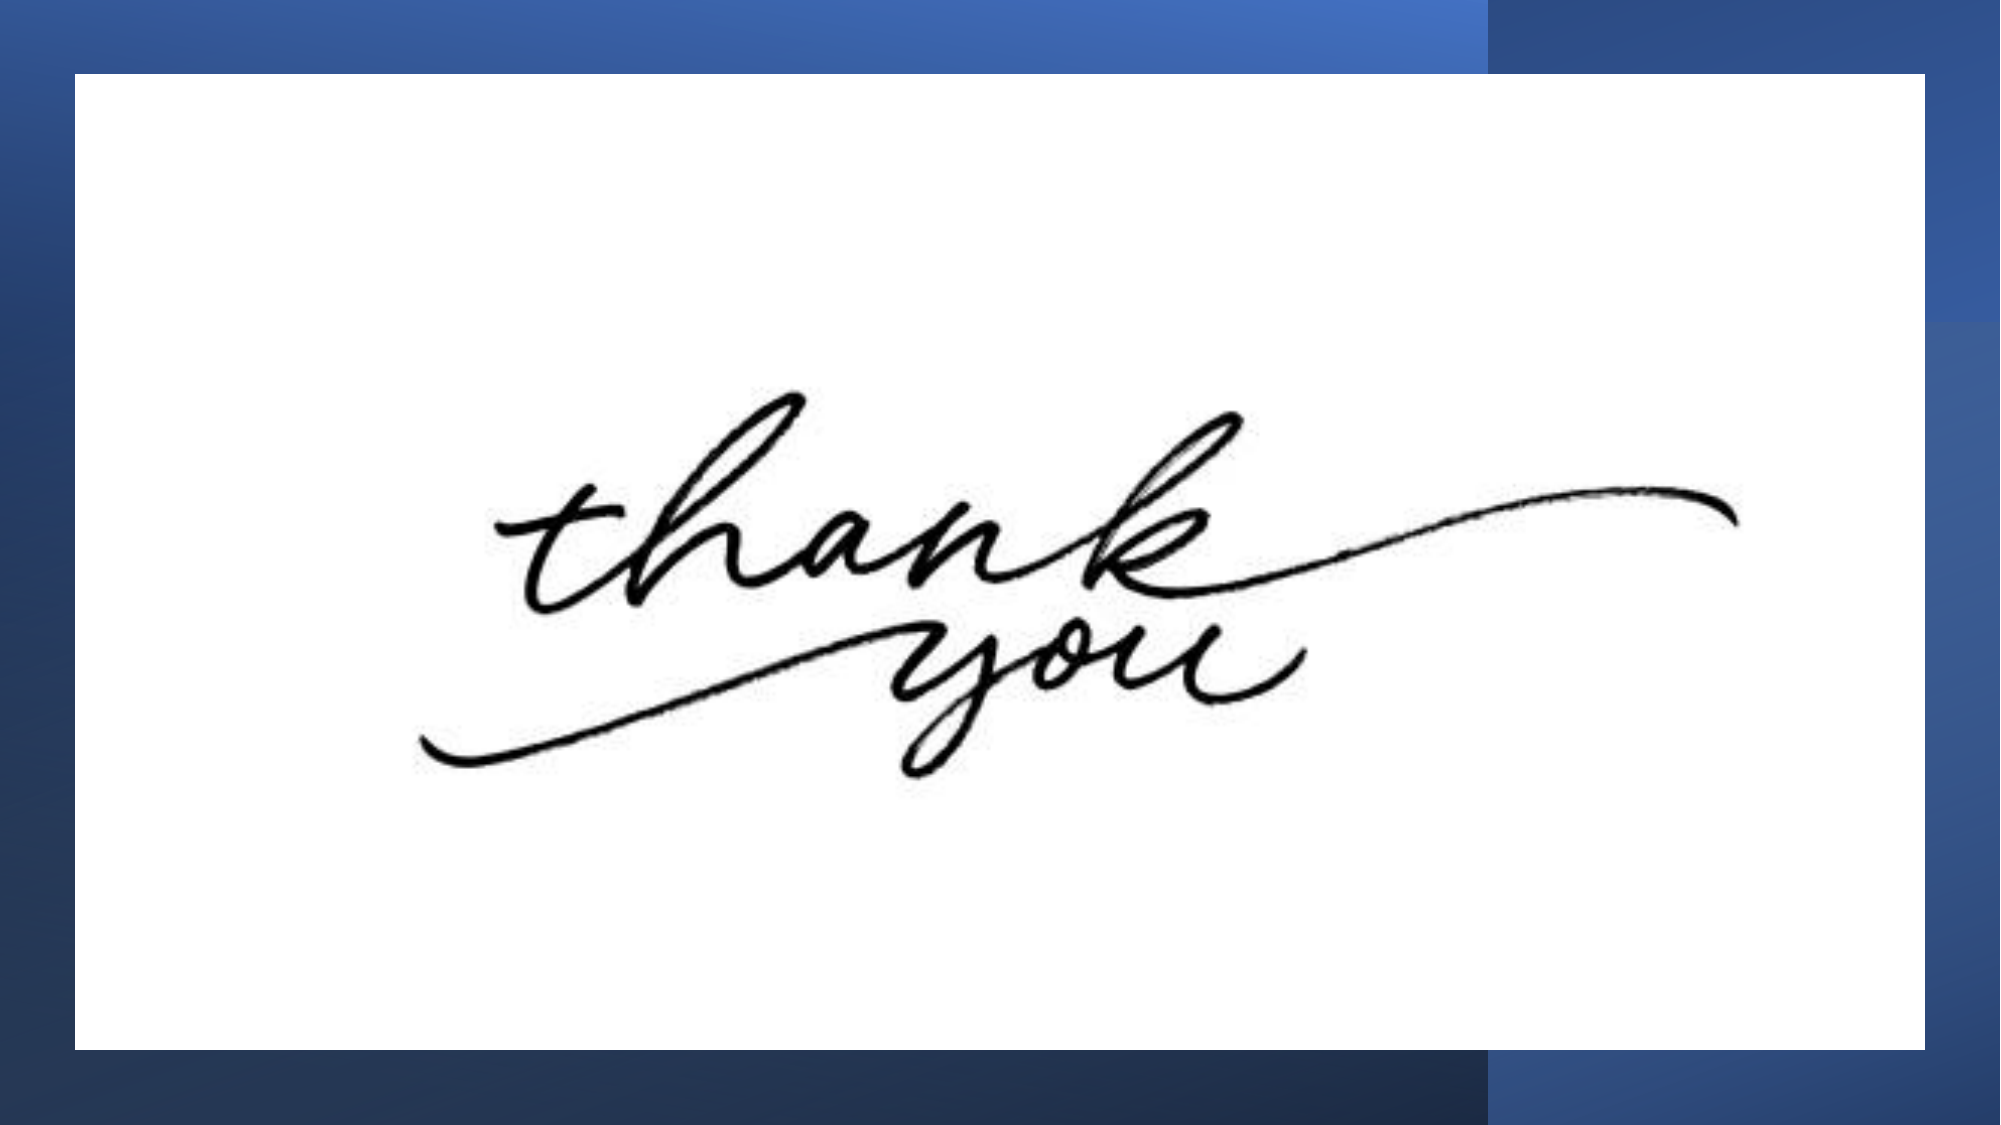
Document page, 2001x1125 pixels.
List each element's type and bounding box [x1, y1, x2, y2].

list [75, 74, 1925, 1050]
text_box [0, 321, 2000, 1125]
text_box [0, 0, 1489, 321]
text_box [1489, 0, 2000, 321]
